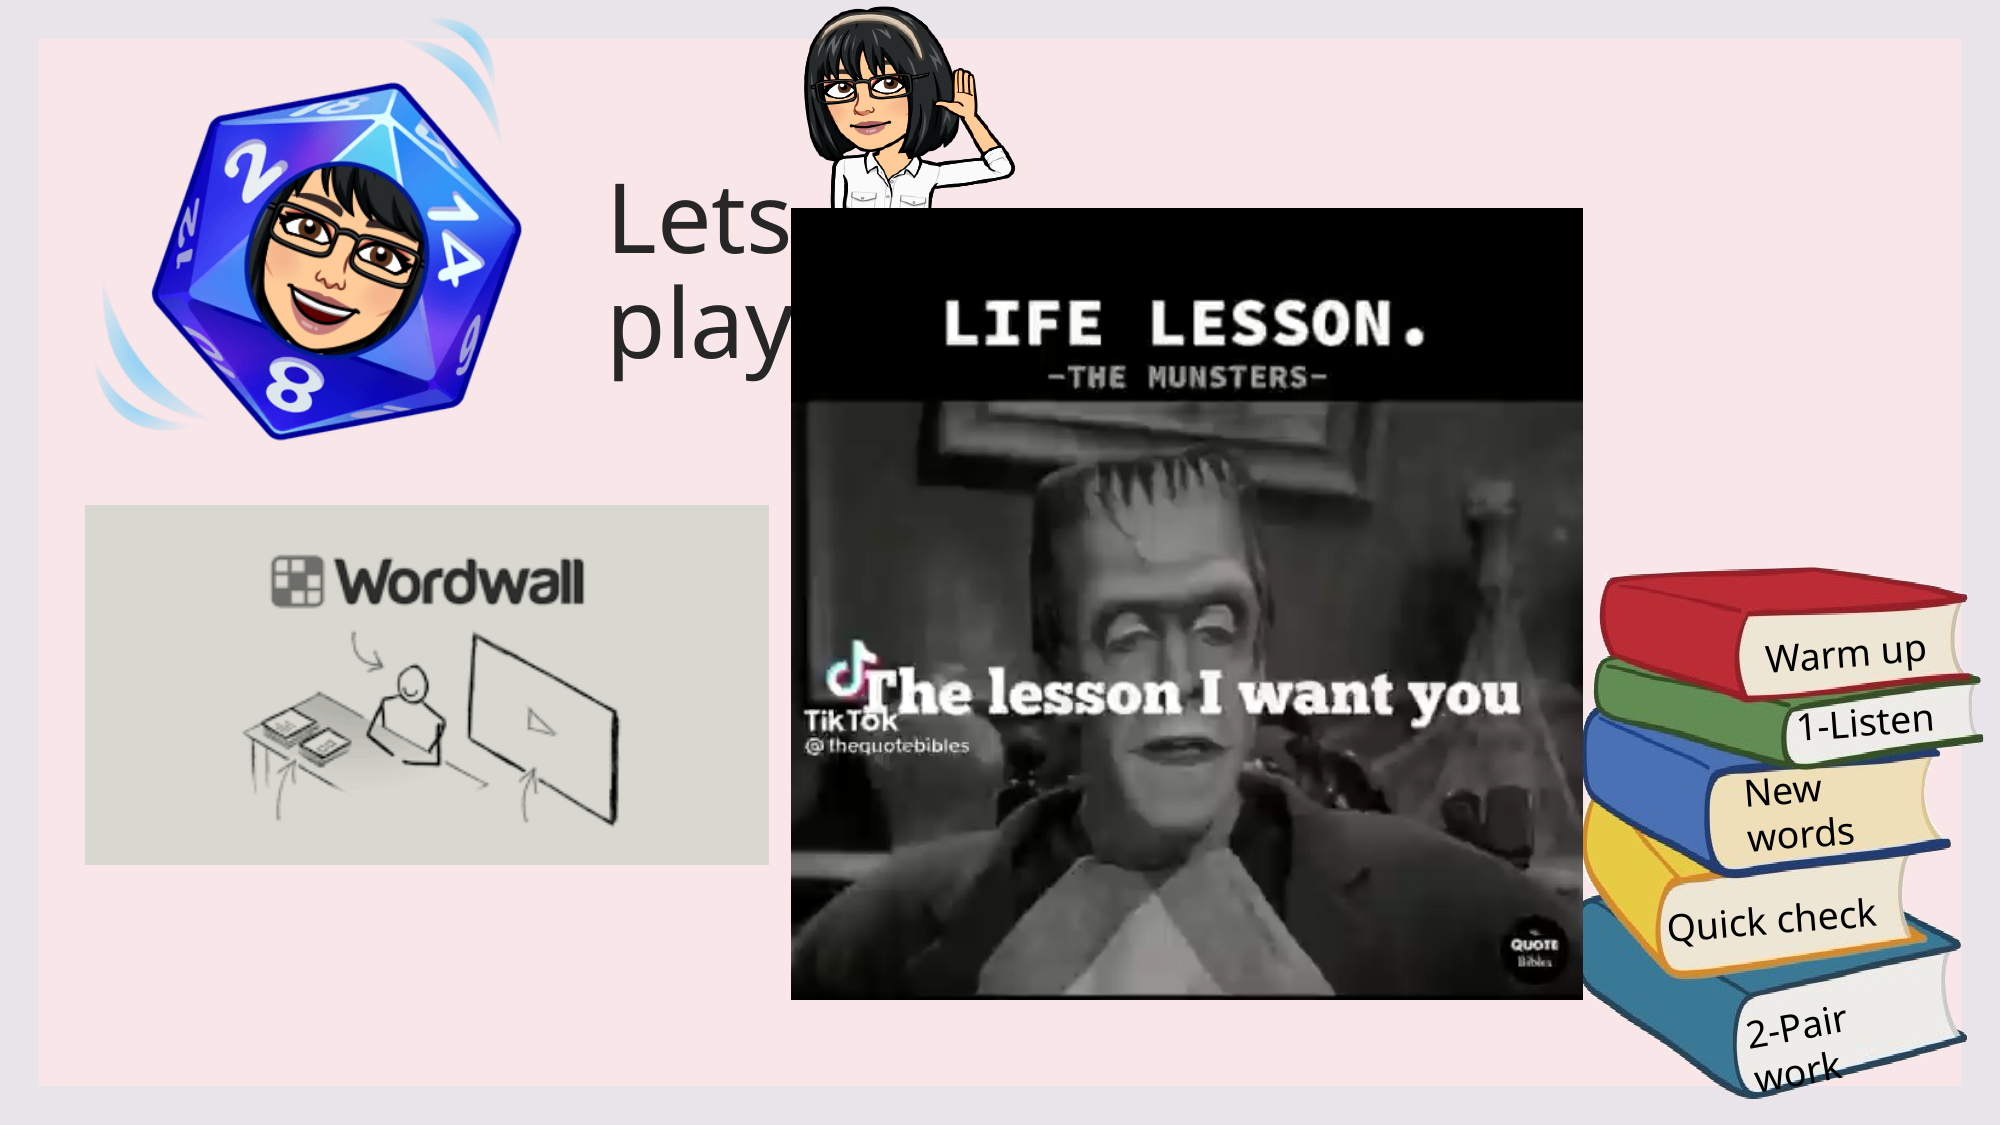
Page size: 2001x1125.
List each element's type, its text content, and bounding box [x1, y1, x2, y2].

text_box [790, 207, 1583, 1001]
picture [77, 0, 559, 482]
picture [85, 505, 768, 865]
picture [705, 0, 1078, 208]
text_box 1-Listen [1989, 701, 1993, 742]
title Lets play [591, 161, 784, 387]
picture [1573, 562, 1984, 1103]
